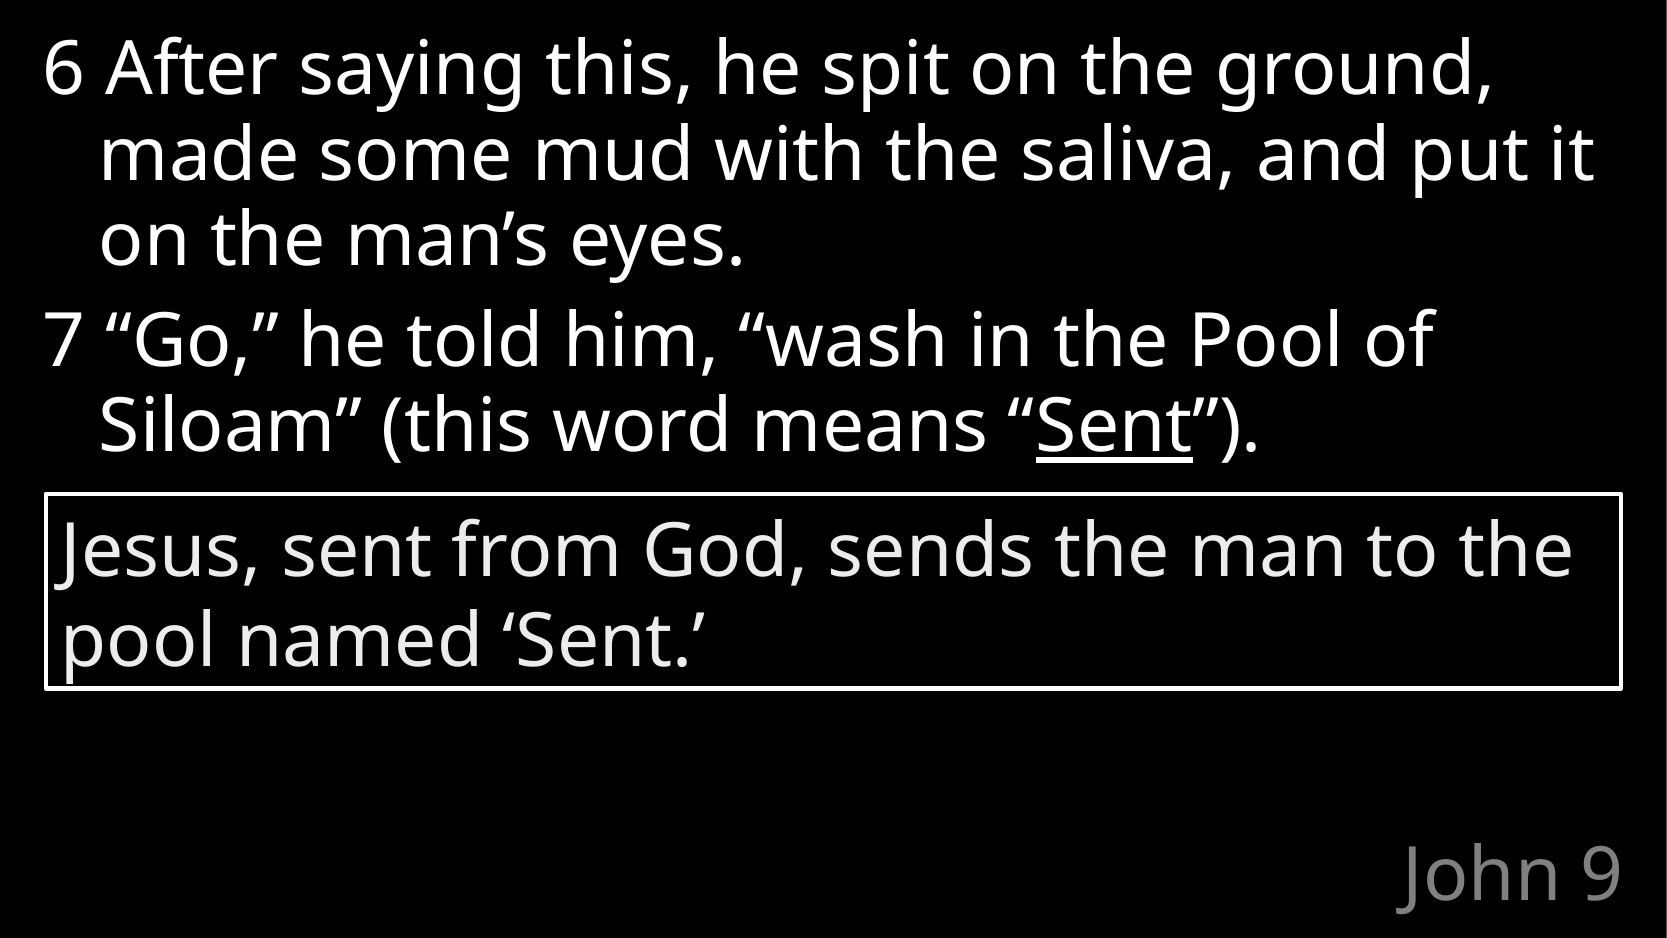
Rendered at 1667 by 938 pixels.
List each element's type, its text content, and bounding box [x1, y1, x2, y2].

text_box Jesus, sent from God, sends the man to the pool named ‘Sent.’ [45, 493, 1621, 689]
list 6 After saying this, he spit on the ground, made some mud with the saliva, and put it on the man’s eyes. 7 “Go,” he told him, “wash in the Pool of Siloam” (this word means “Sent”). [27, 18, 1640, 813]
title John 9 [1058, 834, 1640, 923]
